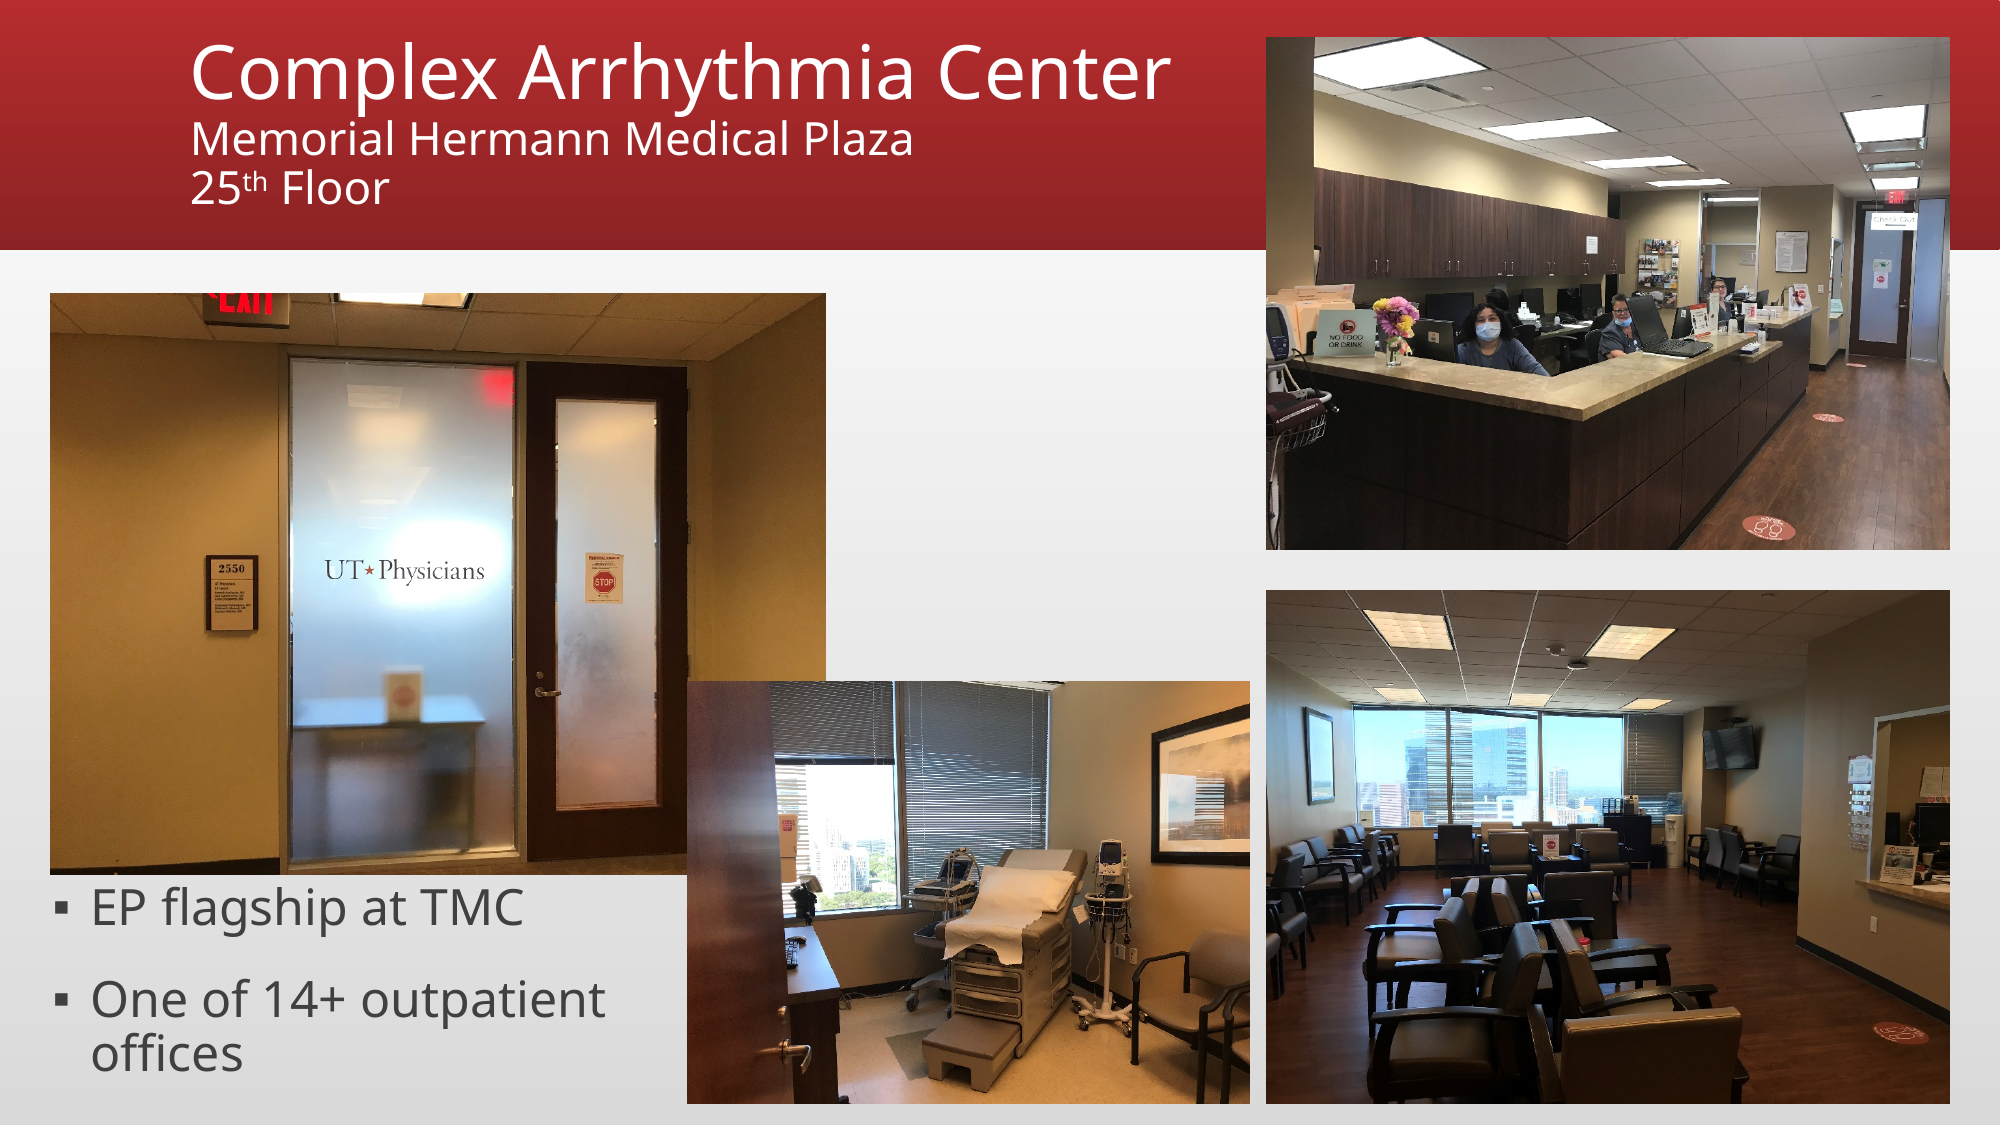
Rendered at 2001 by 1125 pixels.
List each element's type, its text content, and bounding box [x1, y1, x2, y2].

title Complex Arrhythmia Center Memorial Hermann Medical Plaza 25th Floor [174, 16, 1825, 234]
picture [1266, 590, 1950, 1104]
picture [1266, 37, 1950, 550]
list EP flagship at TMC One of 14+ outpatient offices [37, 875, 650, 1100]
picture [50, 293, 1250, 1104]
